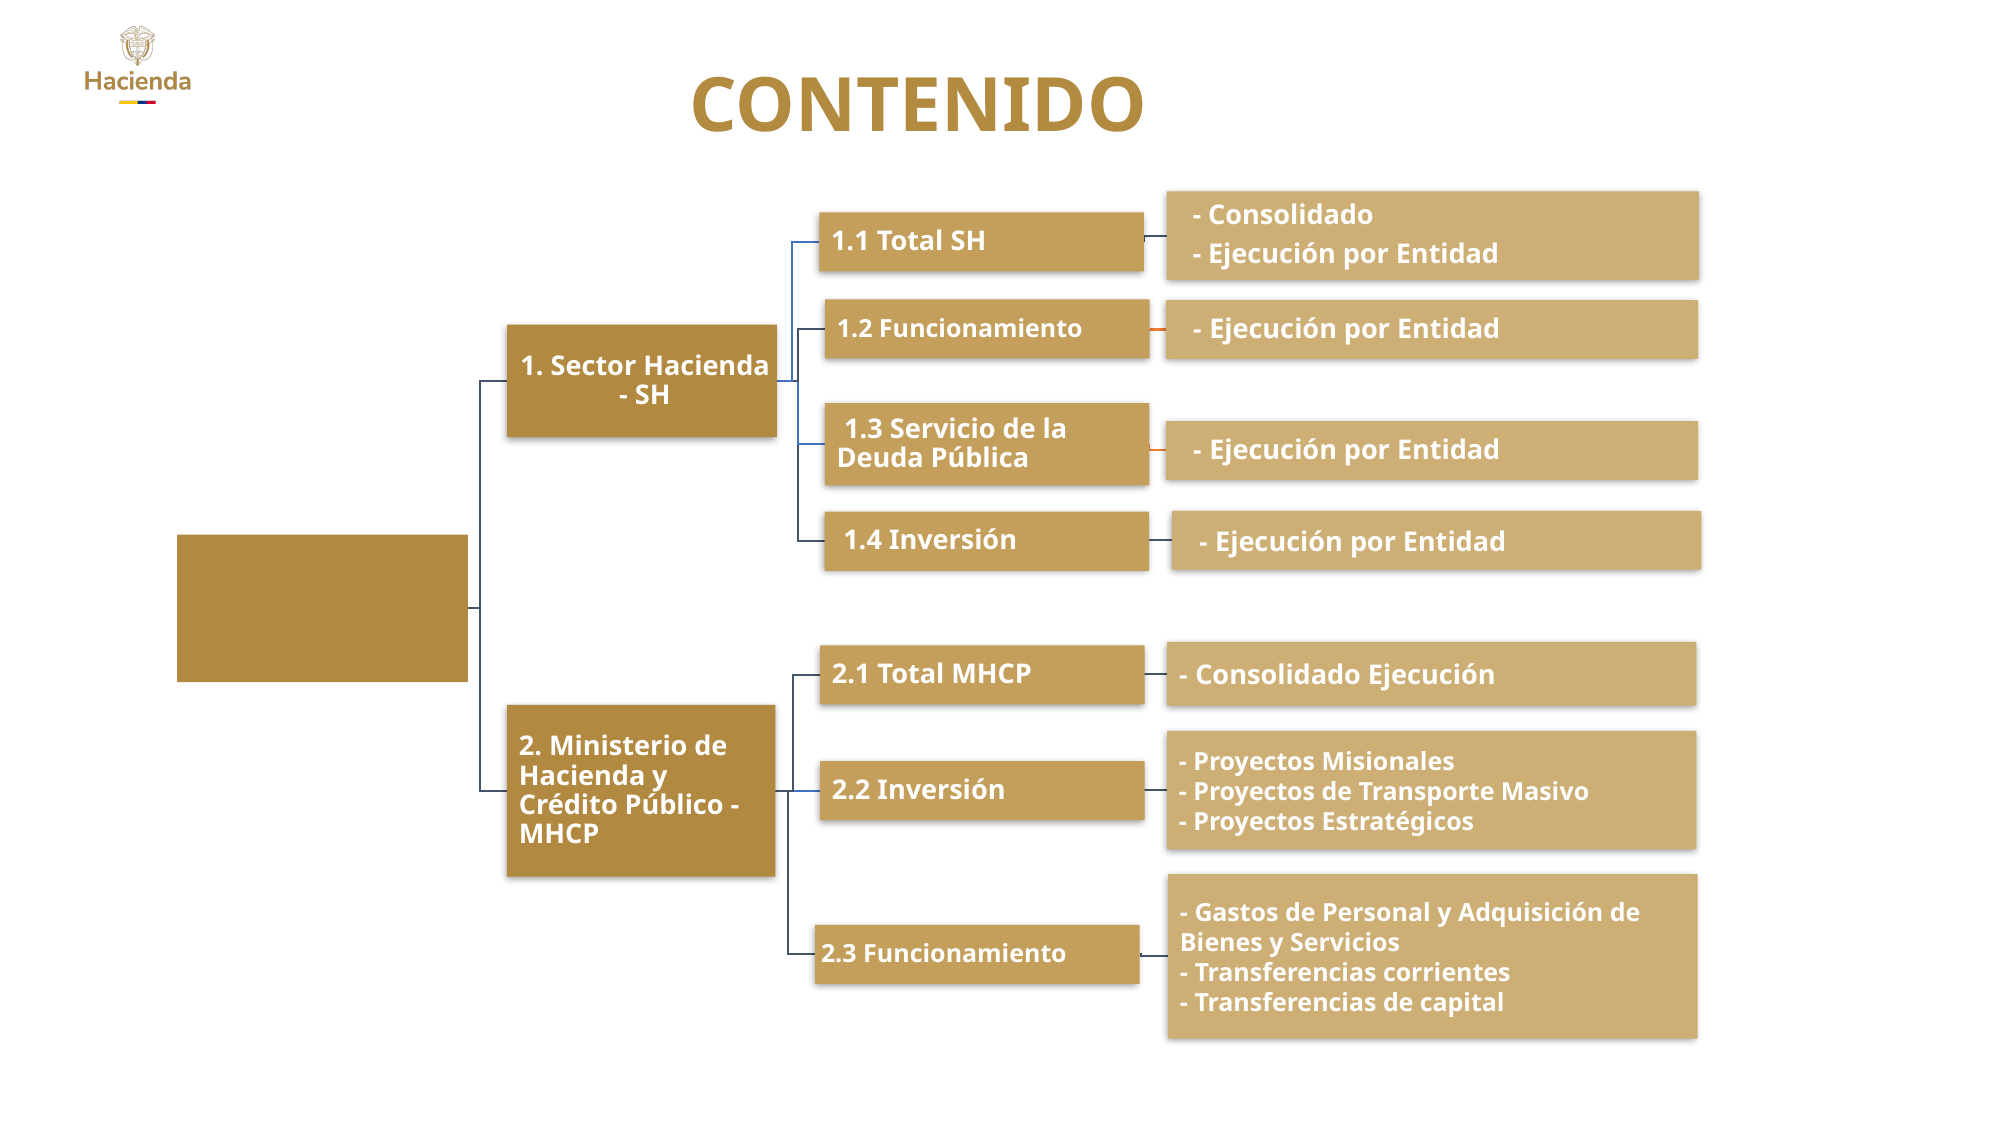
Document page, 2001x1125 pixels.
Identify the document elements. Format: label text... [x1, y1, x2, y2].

text_box CONTENIDO [674, 49, 1238, 130]
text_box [176, 130, 1758, 1125]
picture [83, 26, 192, 104]
